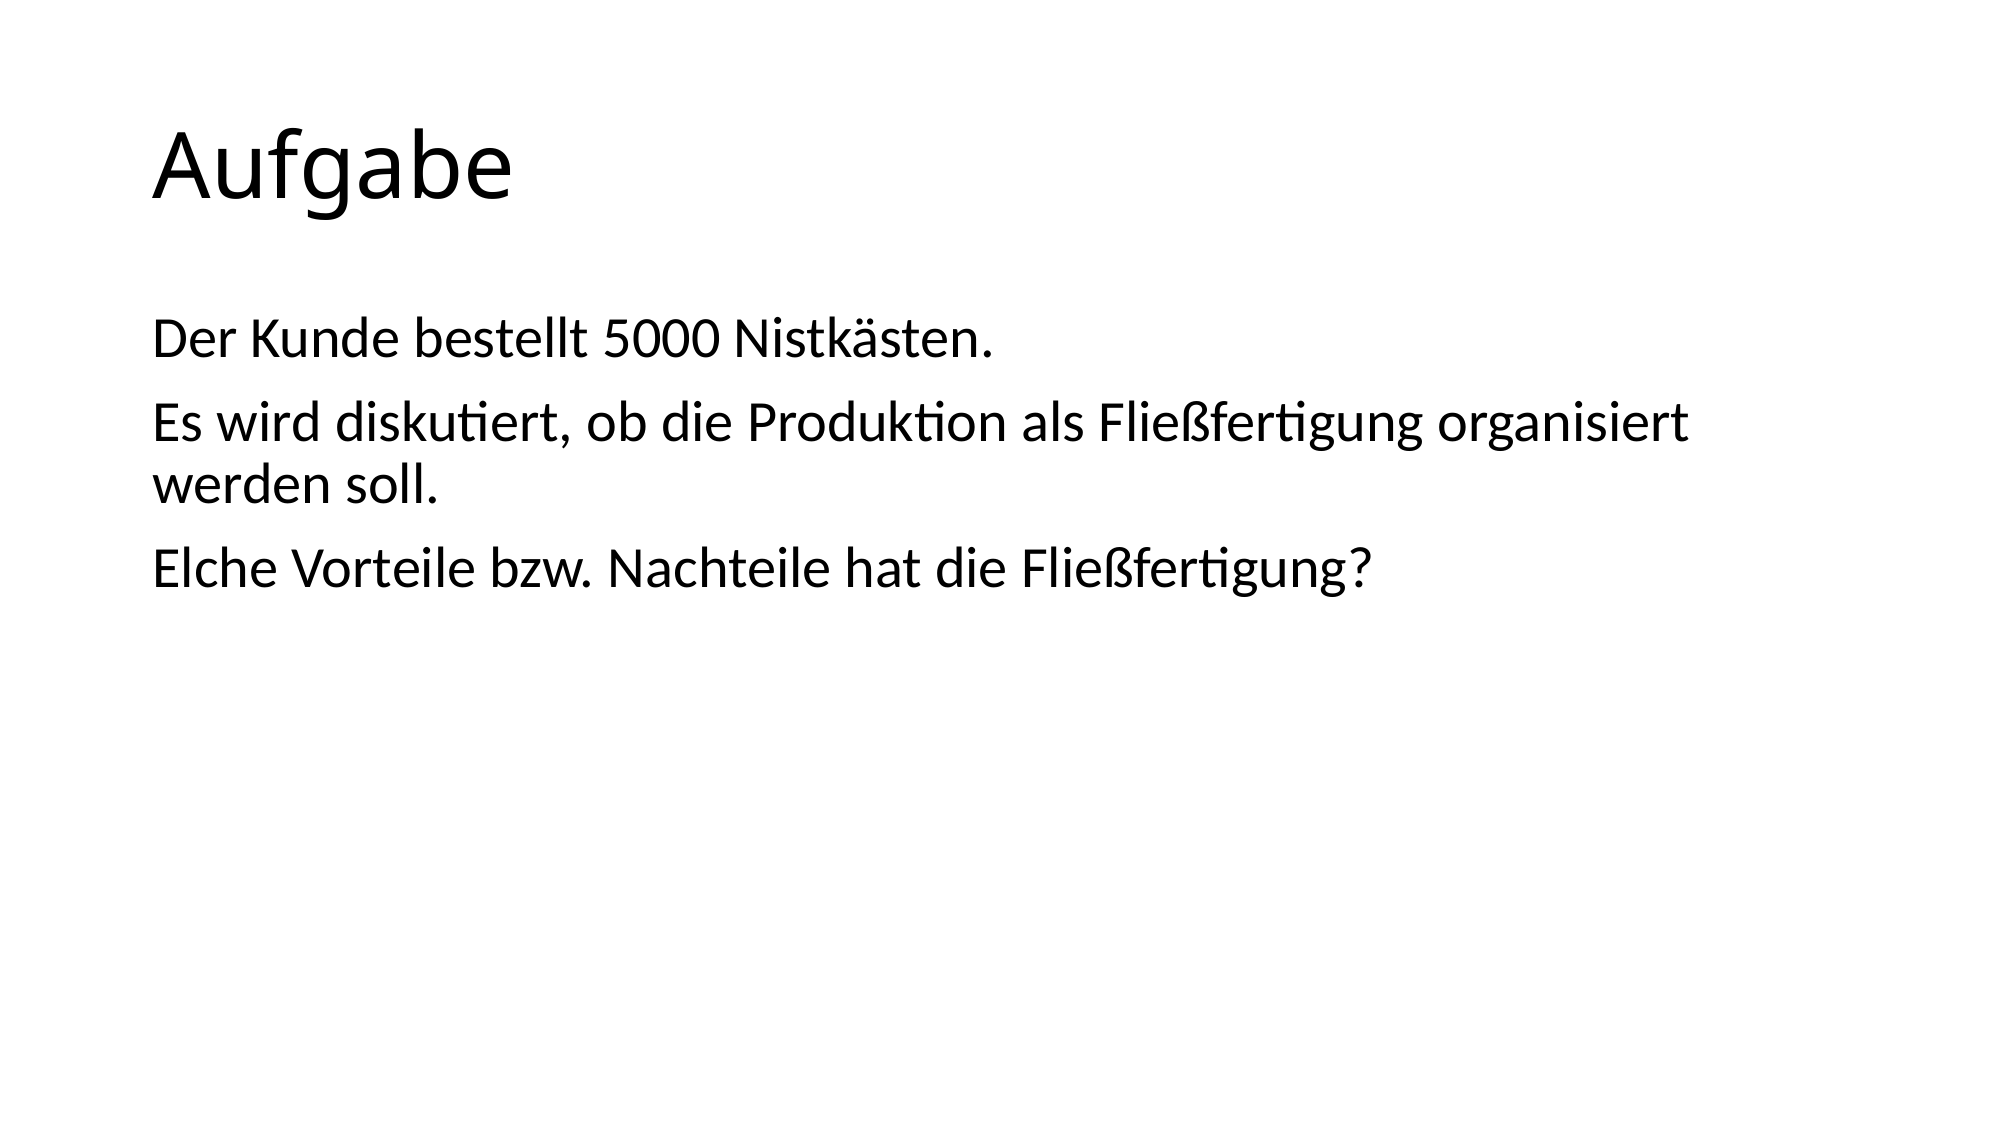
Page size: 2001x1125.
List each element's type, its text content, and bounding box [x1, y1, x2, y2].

list Der Kunde bestellt 5000 Nistkästen. Es wird diskutiert, ob die Produktion als Fließfertigung organisiert werden soll. Elche Vorteile bzw. Nachteile hat die Fließfertigung? [137, 299, 1863, 1014]
title Aufgabe [137, 59, 1863, 278]
